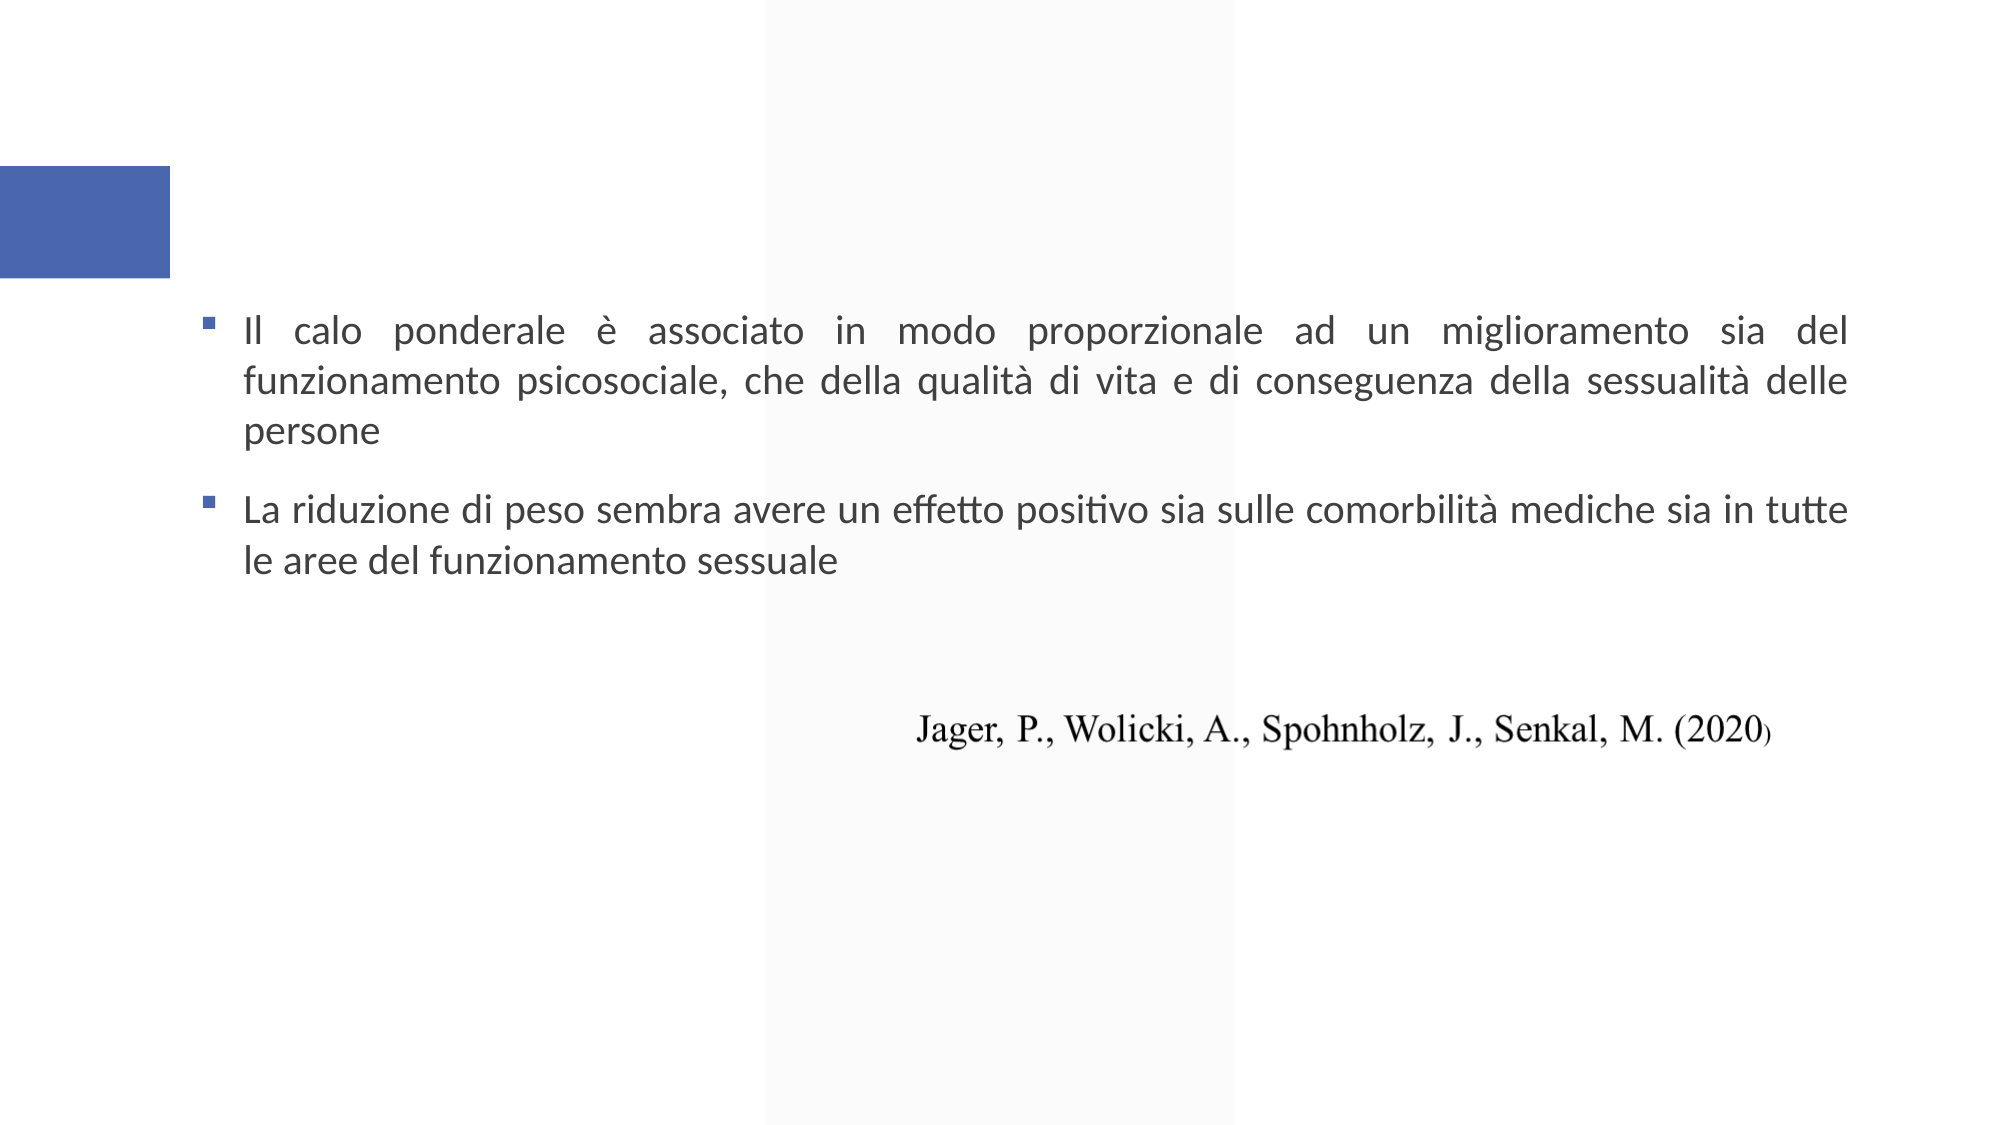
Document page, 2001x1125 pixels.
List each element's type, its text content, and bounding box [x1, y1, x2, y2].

picture [879, 681, 1850, 806]
list Il calo ponderale è associato in modo proporzionale ad un miglioramento sia del funzionamento psicosociale, che della qualità di vita e di conseguenza della sessualità delle persone La riduzione di peso sembra avere un effetto positivo sia sulle comorbilità mediche sia in tutte le aree del funzionamento sessuale [199, 295, 1850, 744]
